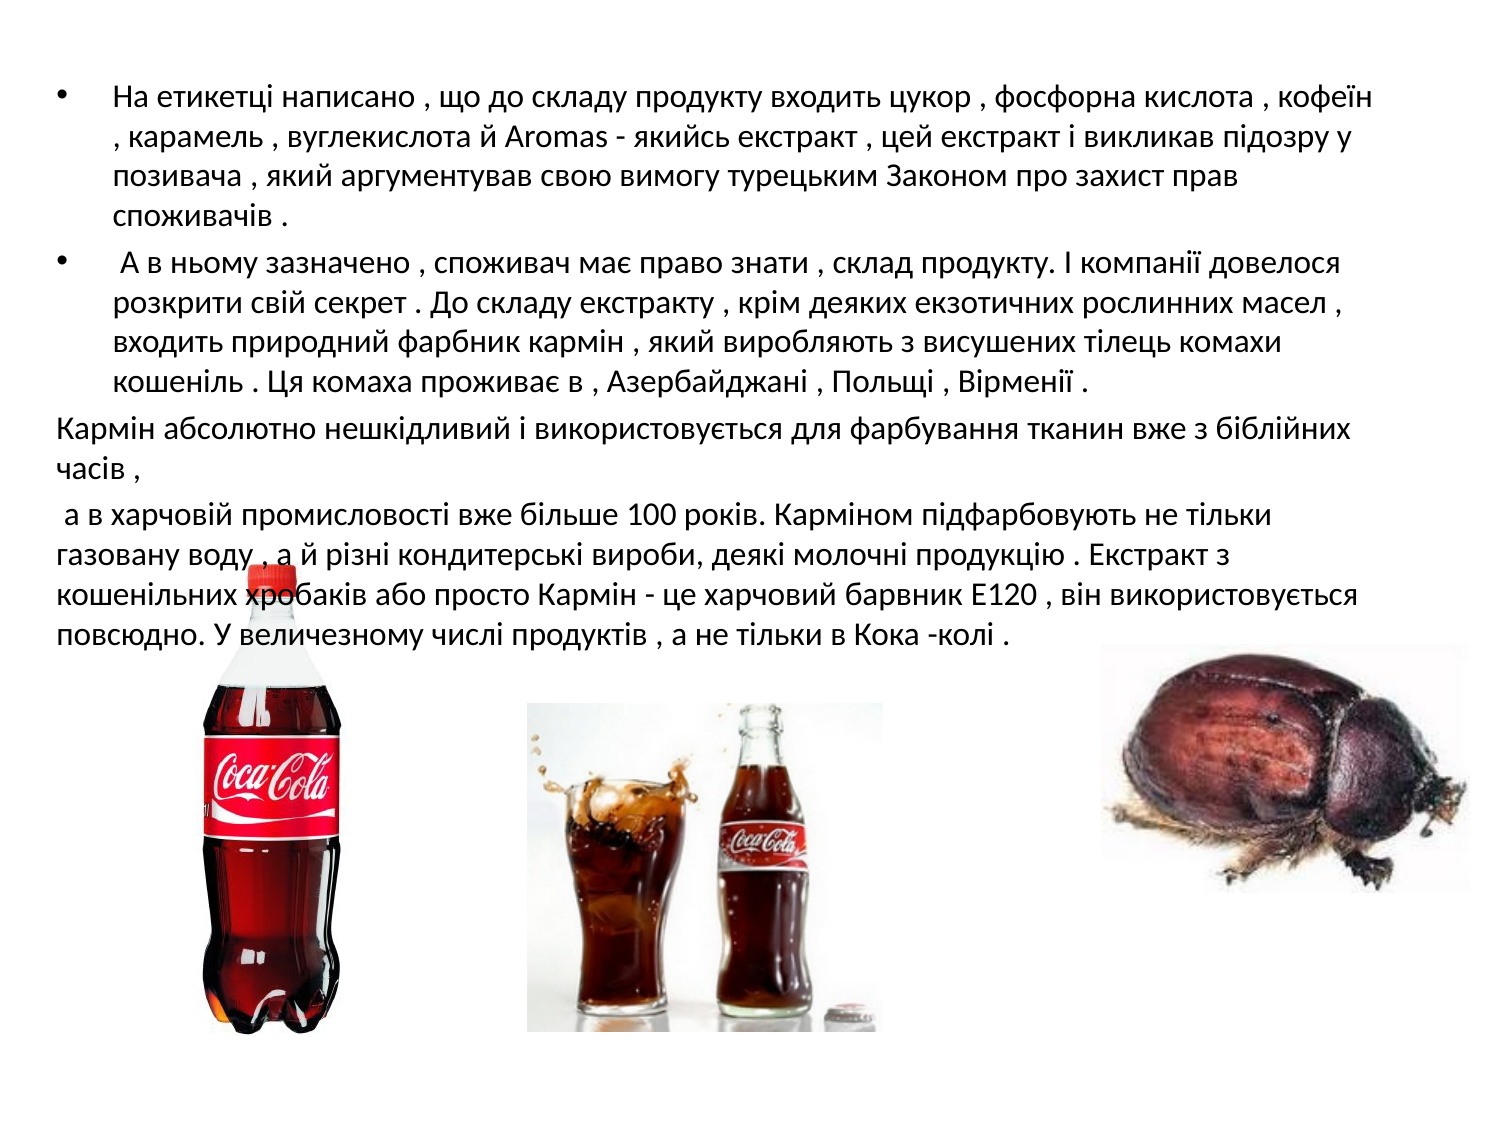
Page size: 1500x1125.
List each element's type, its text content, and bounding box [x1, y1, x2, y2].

picture [527, 702, 884, 1032]
picture [34, 562, 509, 1037]
list На етикетці написано , що до складу продукту входить цукор , фосфорна кислота , кофеїн , карамель , вуглекислота й Аromas - якийсь екстракт , цей екстракт і викликав підозру у позивача , який аргументував свою вимогу турецьким Законом про захист прав споживачів . А в ньому зазначено , споживач має право знати , склад продукту. І компанії довелося розкрити свій секрет . До складу екстракту , крім деяких екзотичних рослинних масел , входить природний фарбник кармін , який виробляють з висушених тілець комахи кошеніль . Ця комаха проживає в , Азербайджані , Польщі , Вірменії . Кармін абсолютно нешкідливий і використовується для фарбування тканин вже з біблійних часів , а в харчовій промисловості вже більше 100 років. Карміном підфарбовують не тільки газовану воду , а й різні кондитерські вироби, деякі молочні продукцію . Екстракт з кошенільних хробаків або просто Кармін - це харчовий барвник Е120 , він використовується повсюдно. У величезному числі продуктів , а не тільки в Кока -колі . [41, 66, 1392, 809]
picture [1101, 644, 1470, 894]
